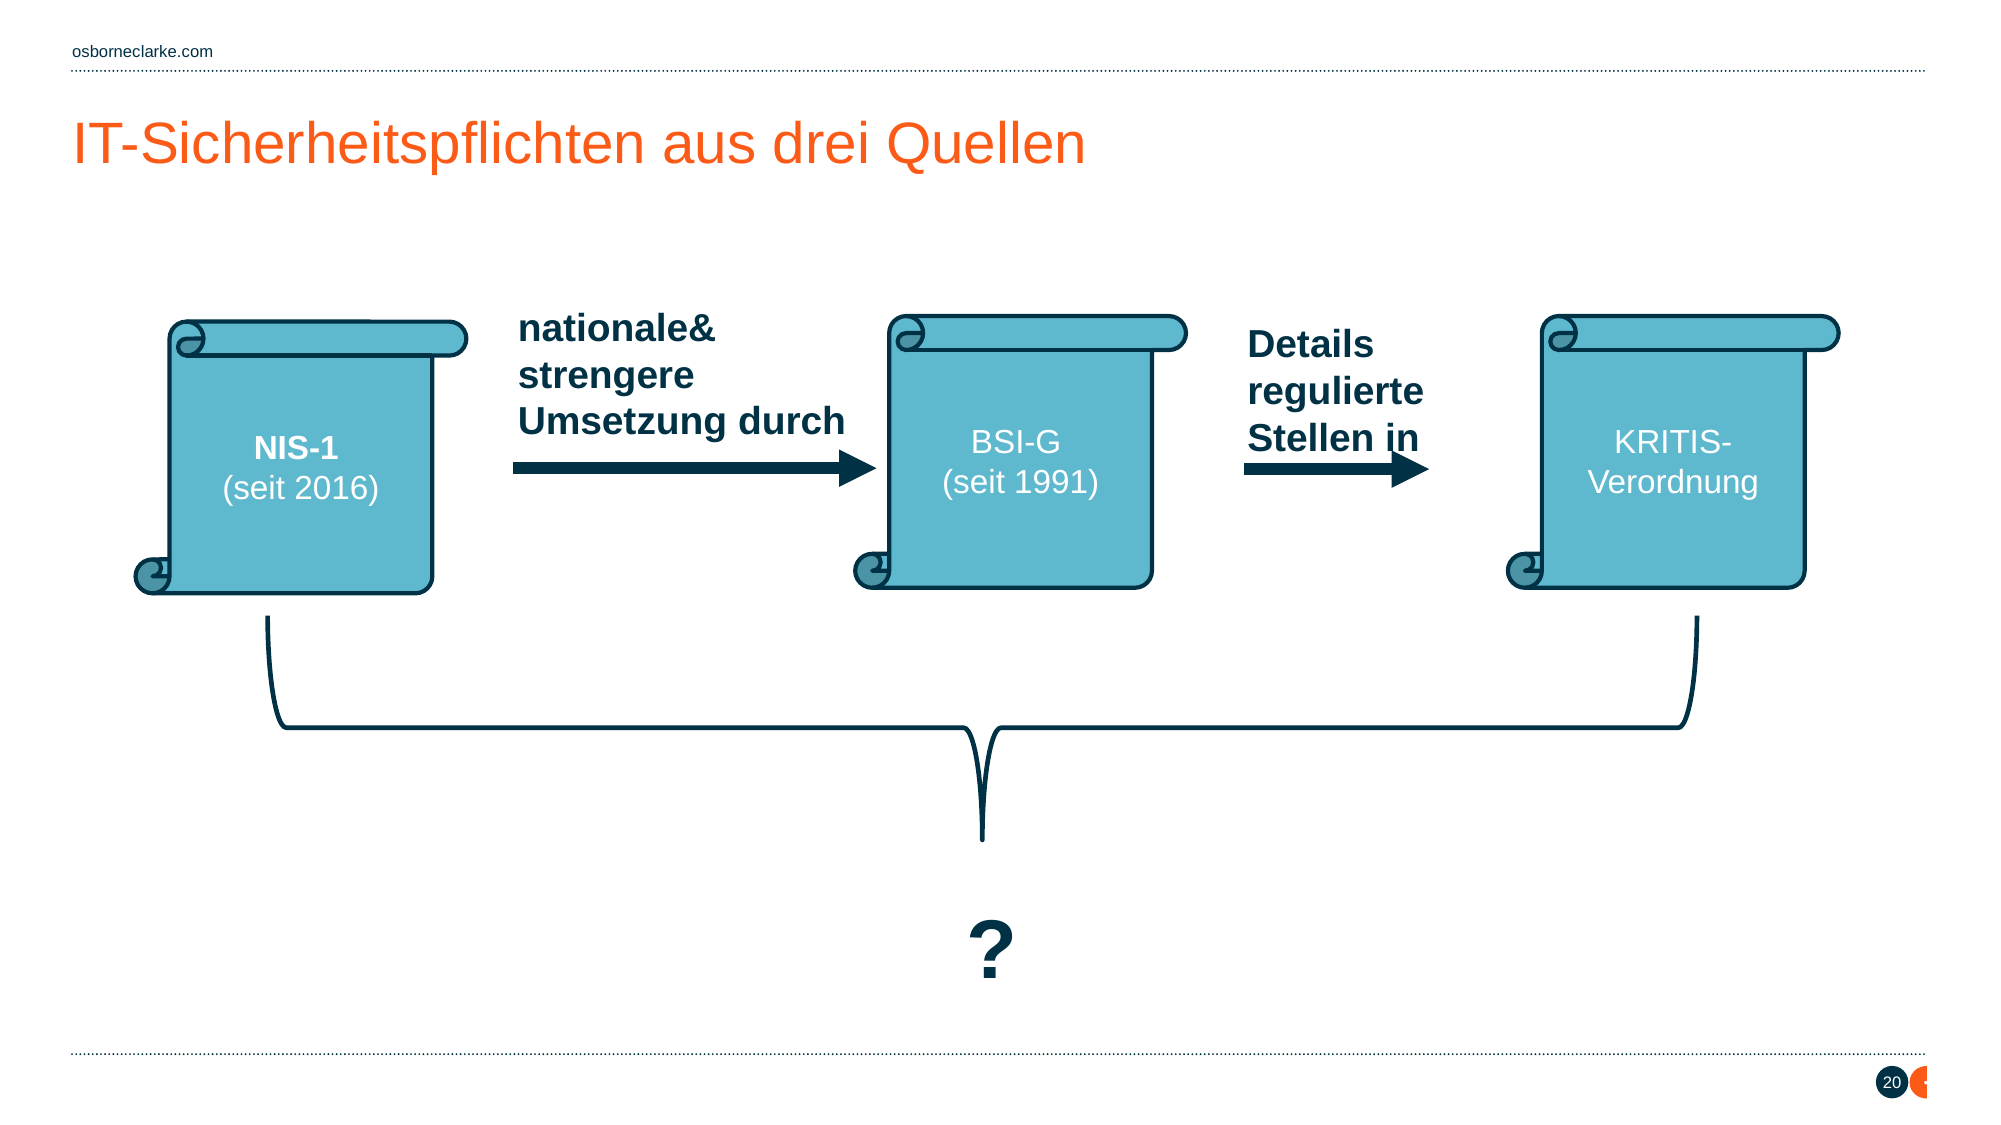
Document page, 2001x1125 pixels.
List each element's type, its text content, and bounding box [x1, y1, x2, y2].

picture [182, 48, 189, 54]
text_box KRITIS-Verordnung [1505, 313, 1841, 590]
title IT-Sicherheitspflichten aus drei Quellen [72, 105, 1927, 176]
text_box Details regulierte Stellen in [1232, 311, 1564, 467]
text_box BSI-G (seit 1991) [853, 313, 1189, 590]
text_box nationale& strengere Umsetzung durch [503, 295, 887, 450]
text_box ? [951, 887, 1335, 1003]
text_box NIS-1 (seit 2016) [133, 319, 469, 596]
text_box [266, 615, 1698, 841]
